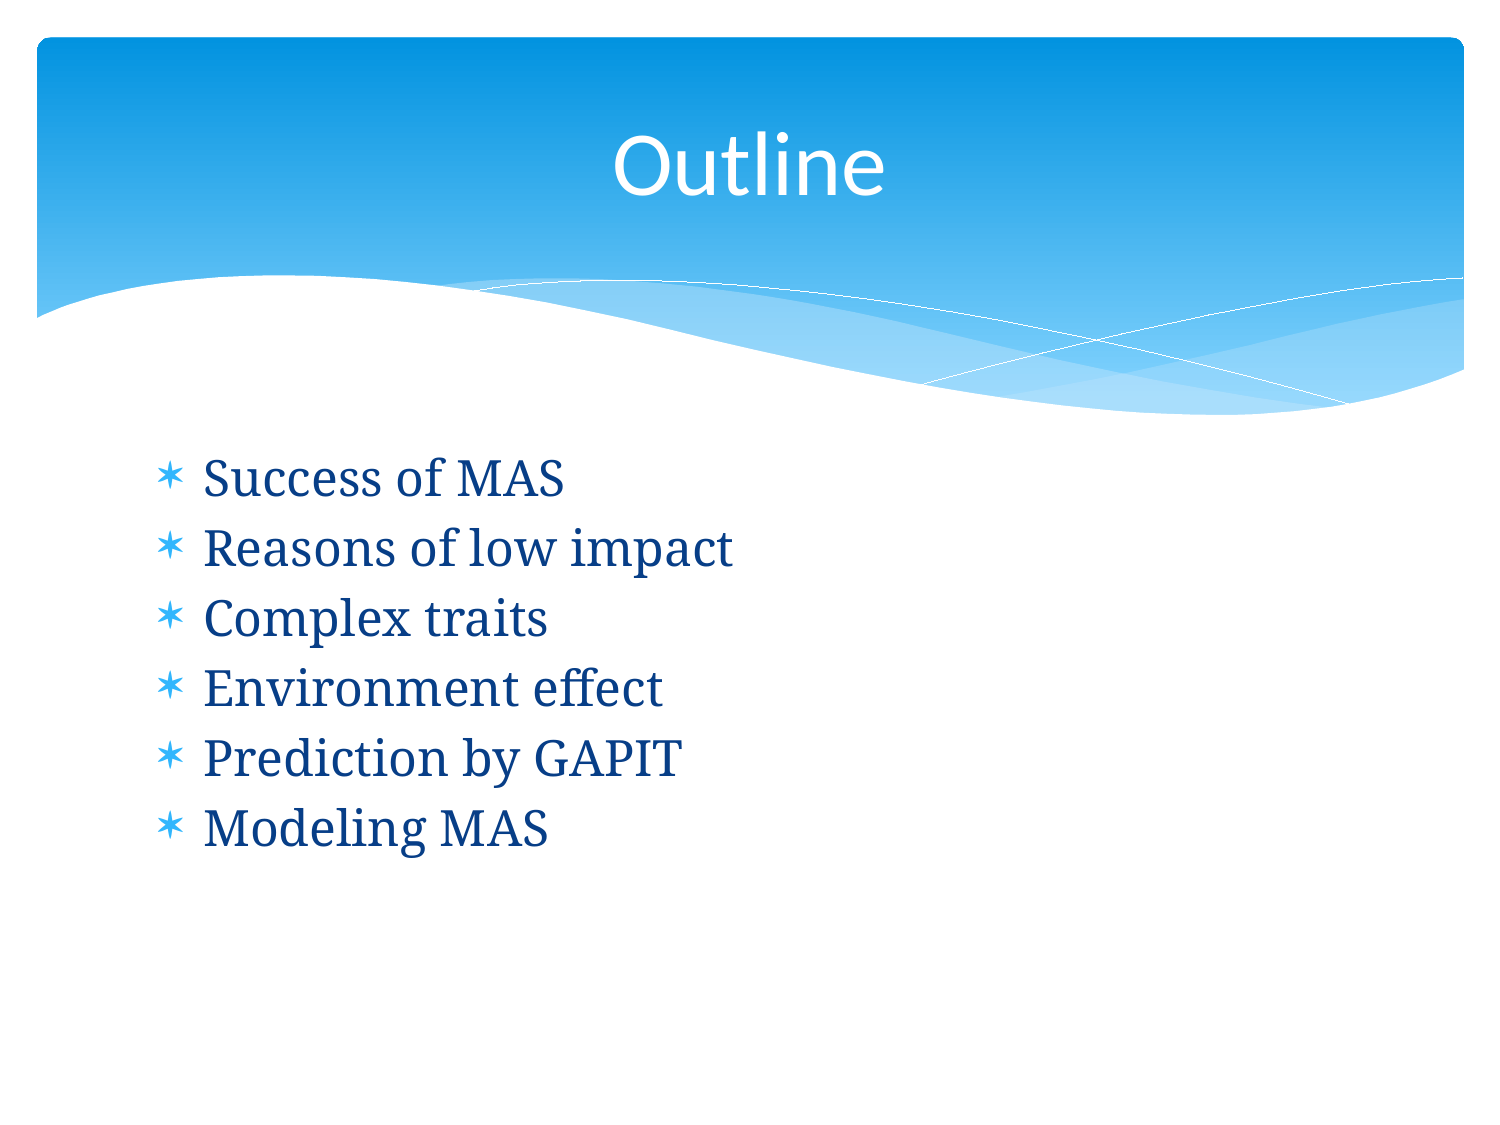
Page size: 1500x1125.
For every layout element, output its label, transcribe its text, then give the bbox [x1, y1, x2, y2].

list Success of MAS Reasons of low impact Complex traits Environment effect Prediction by GAPIT Modeling MAS [143, 438, 1359, 1005]
title Outline [75, 55, 1425, 261]
